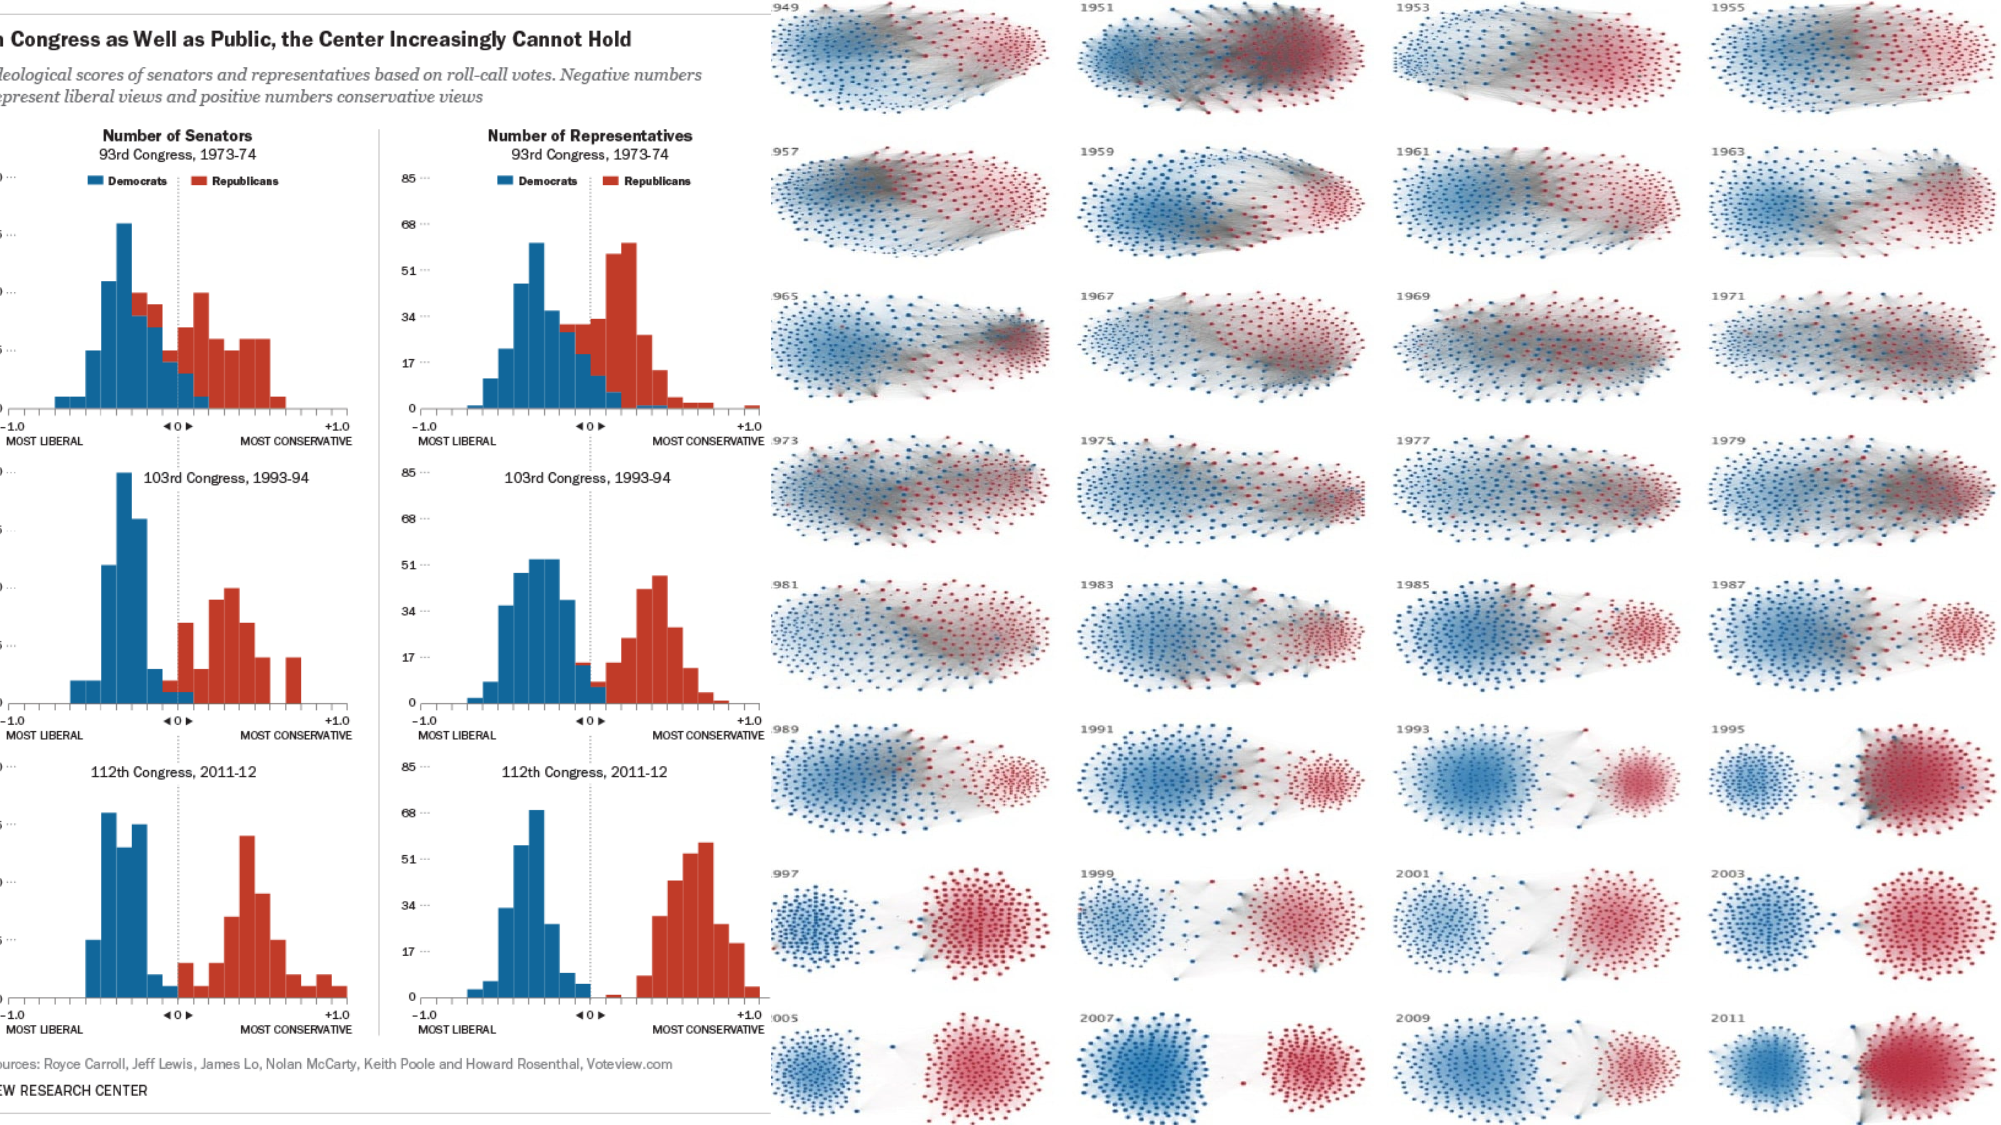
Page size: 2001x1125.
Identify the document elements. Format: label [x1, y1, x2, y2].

picture [0, 0, 771, 1125]
list [771, 0, 2000, 1125]
